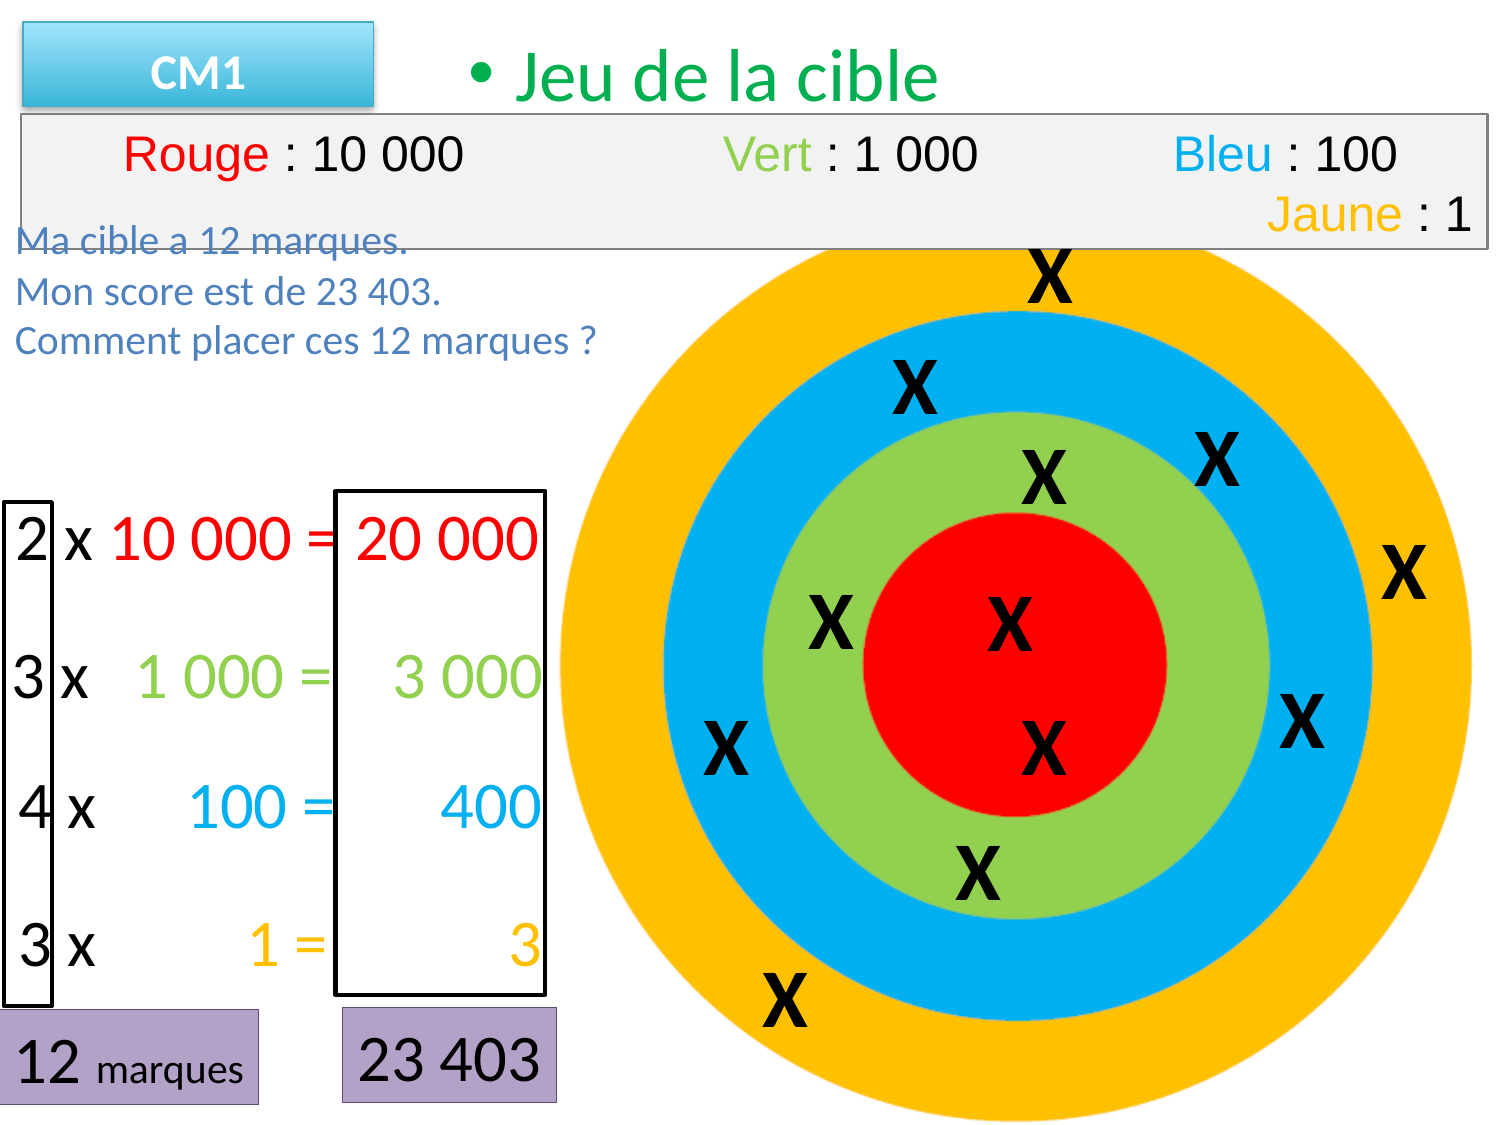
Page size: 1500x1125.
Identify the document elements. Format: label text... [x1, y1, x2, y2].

text_box 23 403 [342, 1007, 544, 1103]
text_box 2 x 10 000 = 20 000 [0, 486, 544, 582]
text_box 3 x 1 000 = 3 000 [54, 624, 333, 720]
text_box [2, 500, 54, 1008]
text_box 12 marques [0, 1009, 259, 1105]
text_box Rouge : 10 000 Vert : 1 000 Bleu : 100 Jaune : 1 [21, 113, 1488, 249]
picture [549, 199, 1479, 1125]
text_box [747, 213, 1446, 1054]
text_box Ma cible a 12 marques. Mon score est de 23 403. Comment placer ces 12 marques ? [0, 205, 544, 371]
text_box 4 x 100 = 400 [54, 754, 333, 849]
text_box CM1 [22, 21, 373, 107]
text_box Jeu de la cible [373, 19, 1036, 113]
text_box 3 x 1 = 3 [54, 892, 333, 987]
text_box [333, 489, 544, 997]
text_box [688, 323, 1370, 801]
